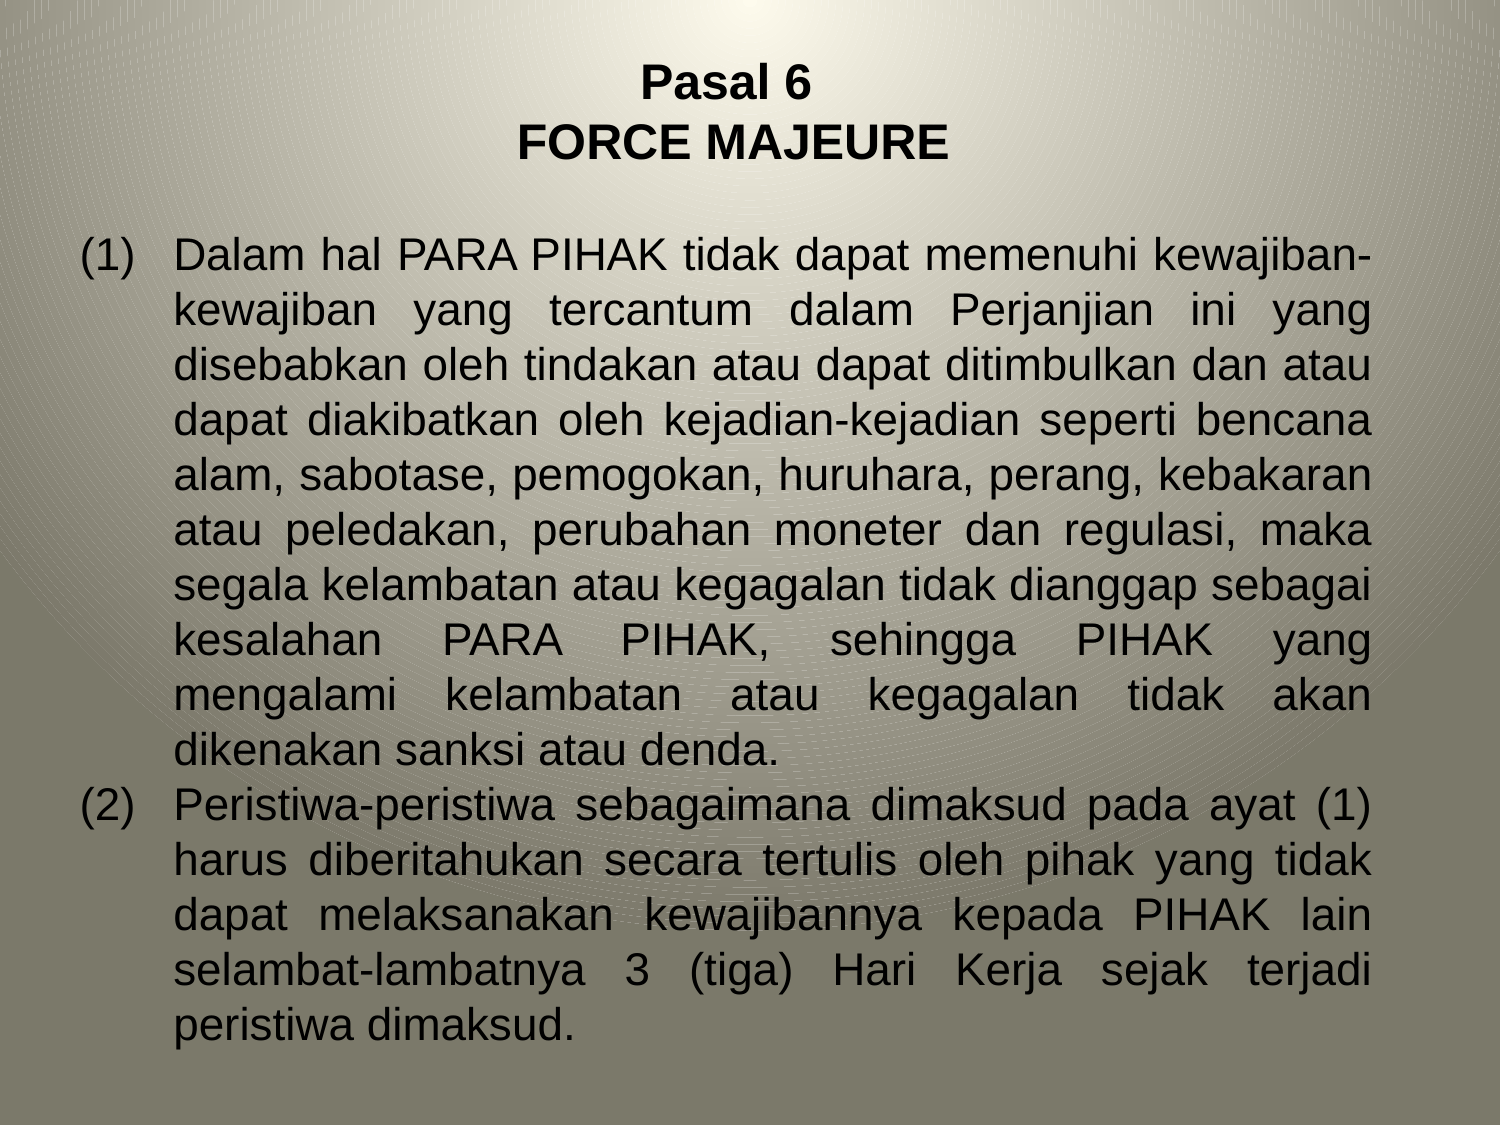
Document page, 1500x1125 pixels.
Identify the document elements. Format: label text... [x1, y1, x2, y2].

text_box Pasal 6 FORCE MAJEURE Dalam hal PARA PIHAK tidak dapat memenuhi kewajiban-kewajiban yang tercantum dalam Perjanjian ini yang disebabkan oleh tindakan atau dapat ditimbulkan dan atau dapat diakibatkan oleh kejadian-kejadian seperti bencana alam, sabotase, pemogokan, huruhara, perang, kebakaran atau peledakan, perubahan moneter dan regulasi, maka segala kelambatan atau kegagalan tidak dianggap sebagai kesalahan PARA PIHAK, sehingga PIHAK yang mengalami kelambatan atau kegagalan tidak akan dikenakan sanksi atau denda. Peristiwa-peristiwa sebagaimana dimaksud pada ayat (1) harus diberitahukan secara tertulis oleh pihak yang tidak dapat melaksanakan kewajibannya kepada PIHAK lain selambat-lambatnya 3 (tiga) Hari Kerja sejak terjadi peristiwa dimaksud. [64, 42, 1388, 1113]
